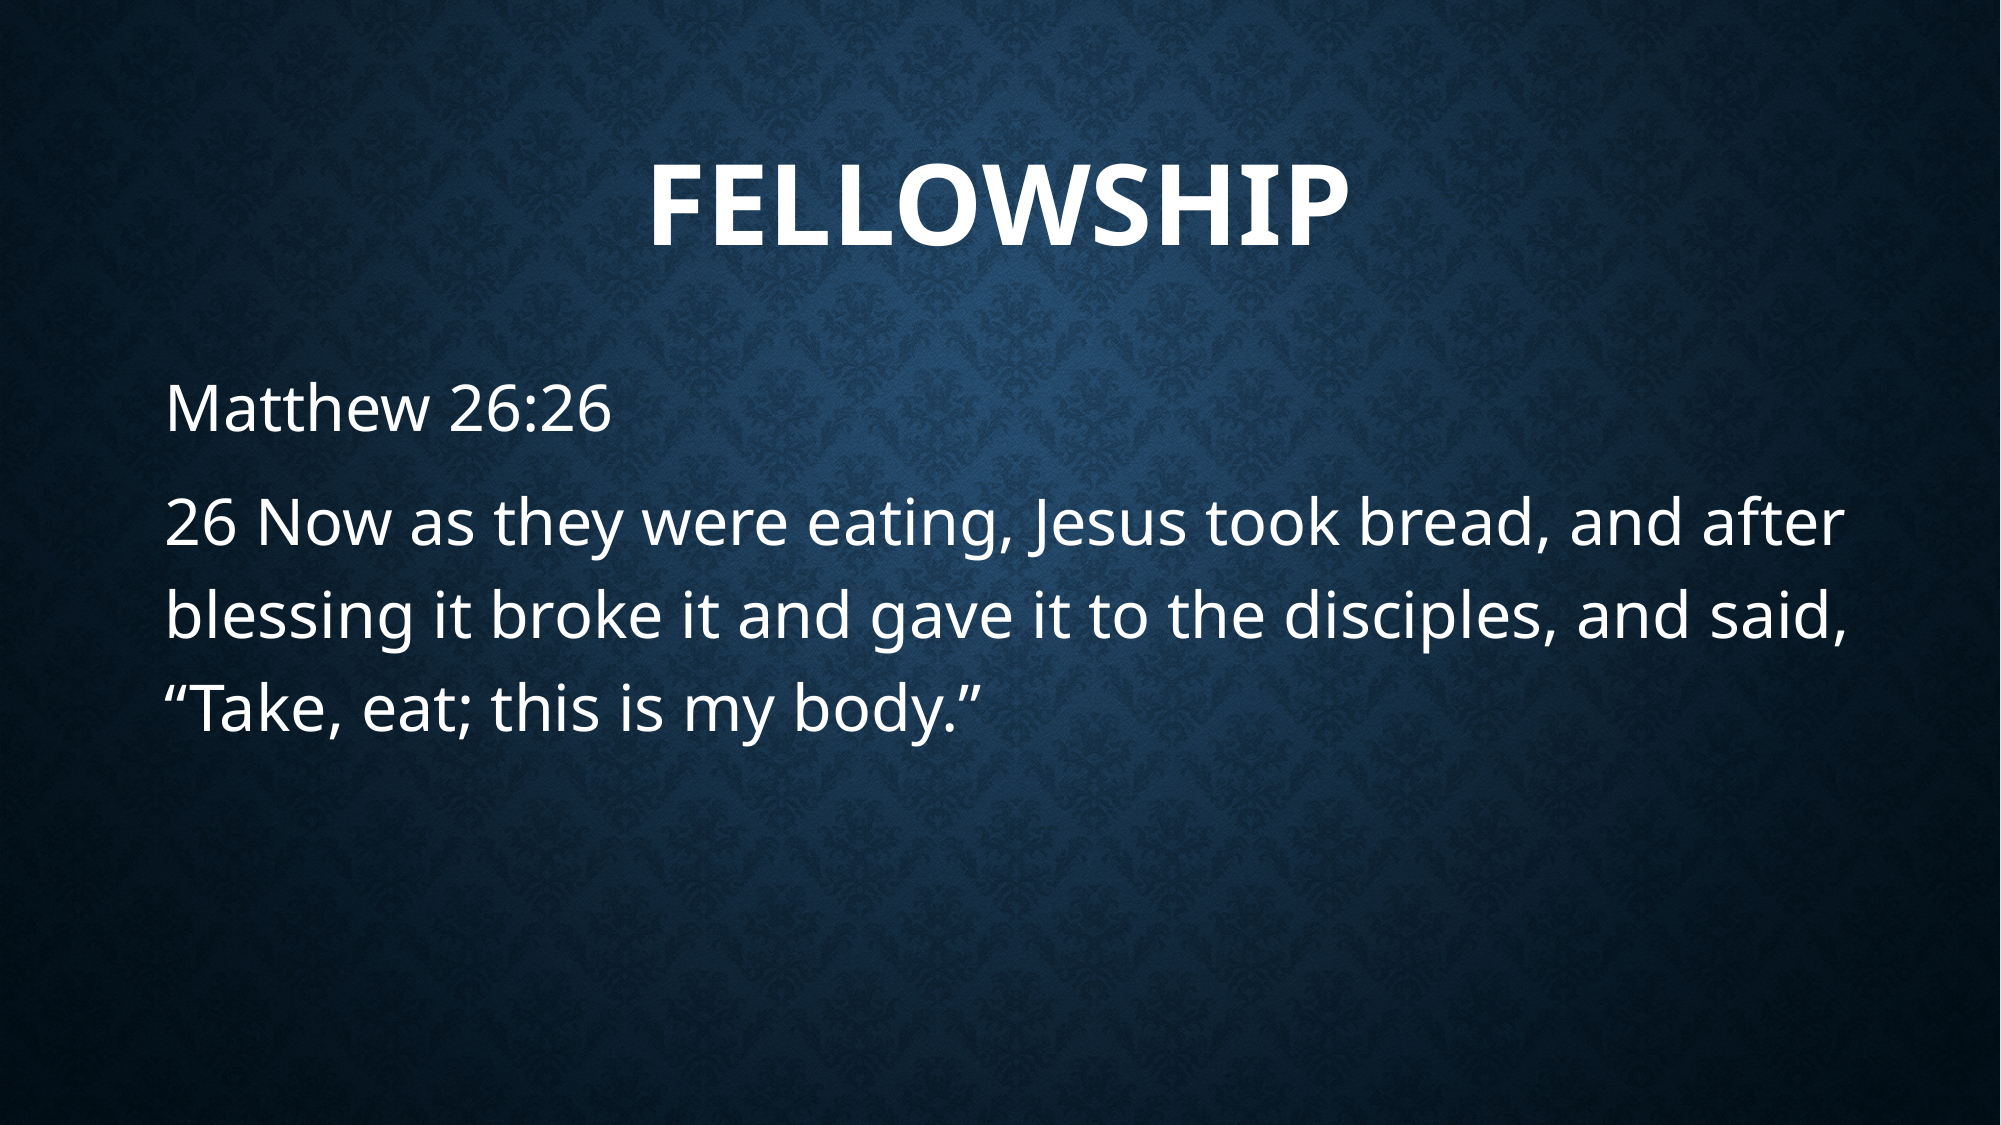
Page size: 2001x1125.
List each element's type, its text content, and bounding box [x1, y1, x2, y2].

list Matthew 26:26 26 Now as they were eating, Jesus took bread, and after blessing it broke it and gave it to the disciples, and said, “Take, eat; this is my body.” [149, 343, 1933, 1125]
title Fellowship [149, 99, 1849, 318]
